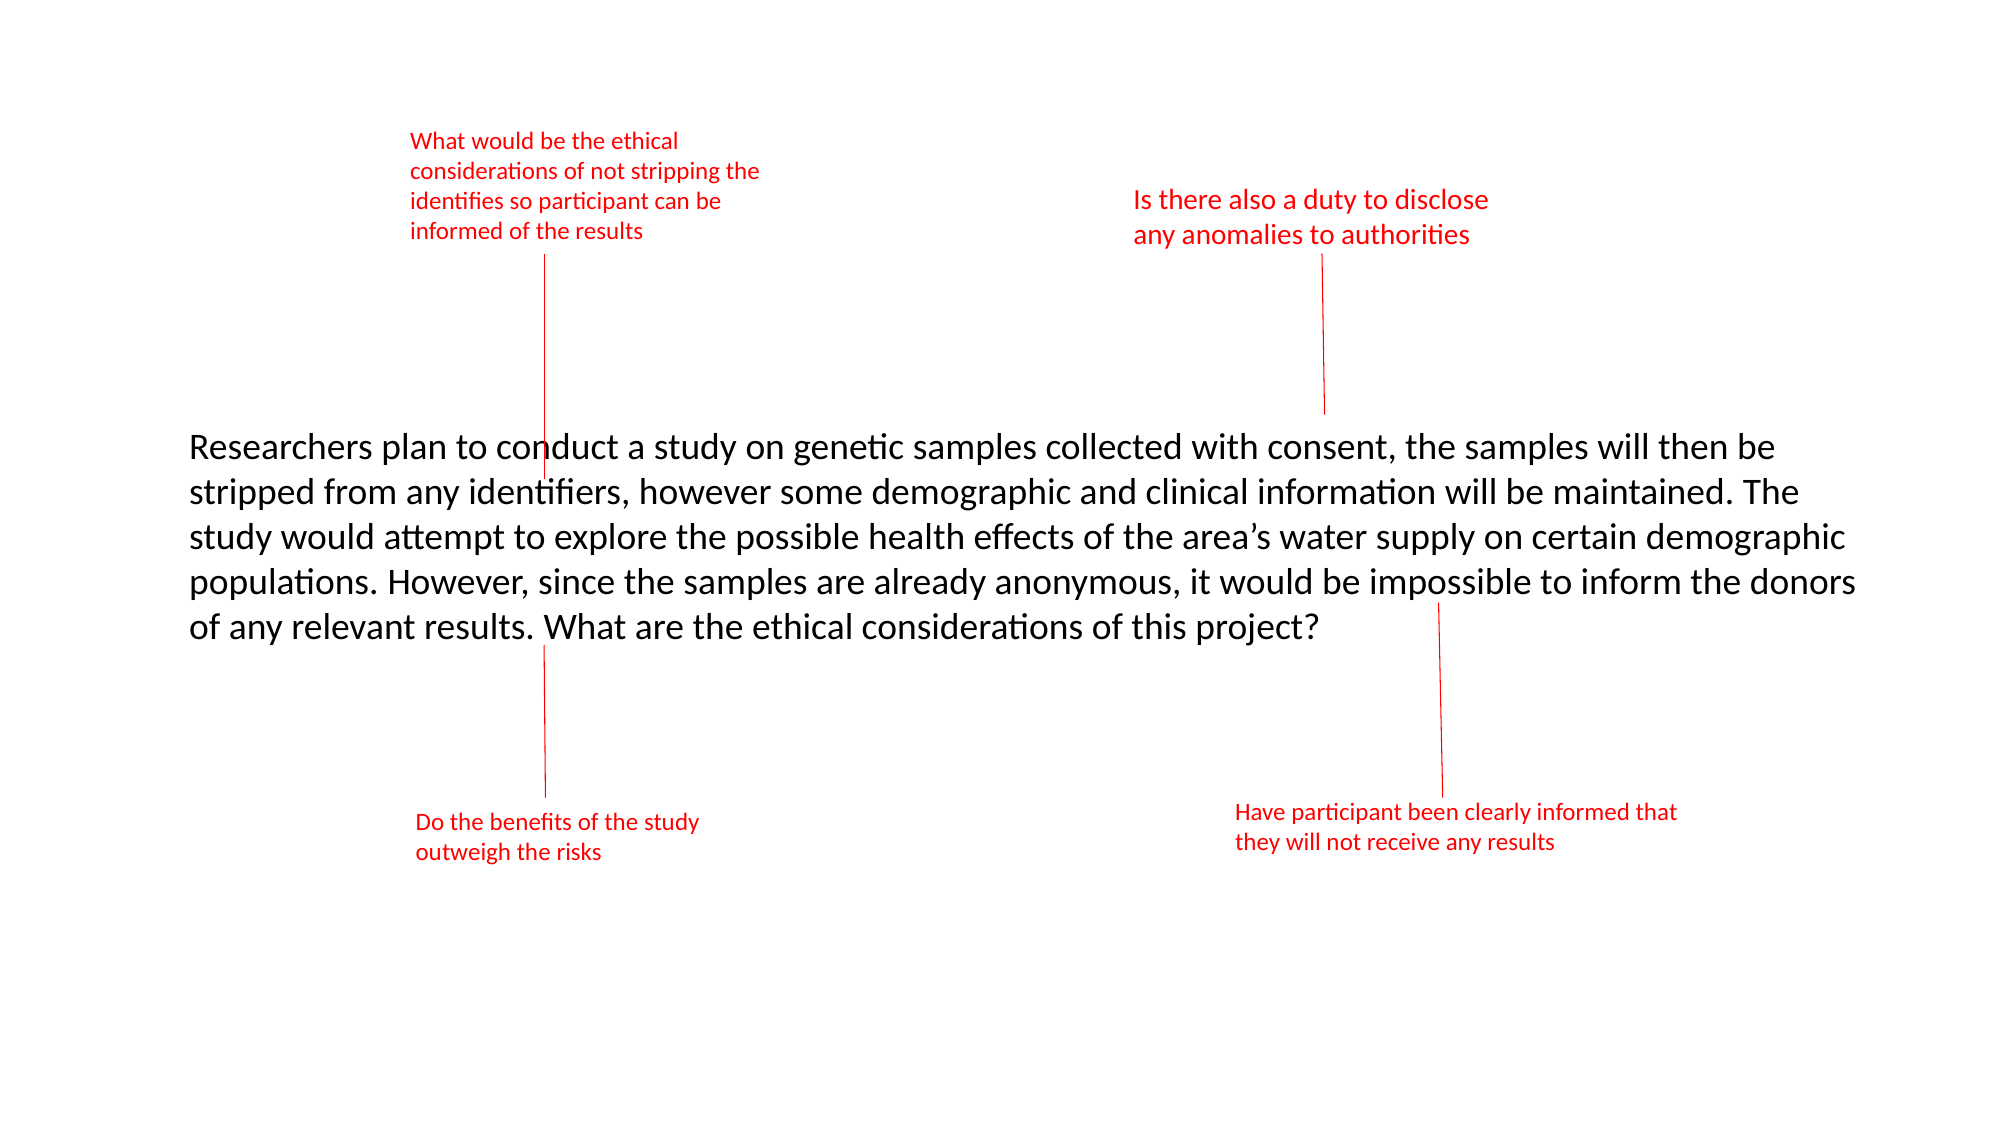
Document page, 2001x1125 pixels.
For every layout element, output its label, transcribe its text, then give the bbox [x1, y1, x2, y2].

text_box Researchers plan to conduct a study on genetic samples collected with consent, the samples will then be stripped from any identifiers, however some demographic and clinical information will be maintained. The study would attempt to explore the possible health effects of the area’s water supply on certain demographic populations. However, since the samples are already anonymous, it would be impossible to inform the donors of any relevant results. What are the ethical considerations of this project? [174, 414, 1897, 700]
text_box What would be the ethical considerations of not stripping the identifies so participant can be informed of the results [395, 117, 779, 252]
text_box Is there also a duty to disclose any anomalies to authorities [1118, 173, 1526, 258]
text_box Do the benefits of the study outweigh the risks [400, 797, 779, 873]
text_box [1438, 602, 1443, 798]
text_box Have participant been clearly informed that they will not receive any results [1220, 787, 1720, 863]
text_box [1321, 253, 1325, 415]
